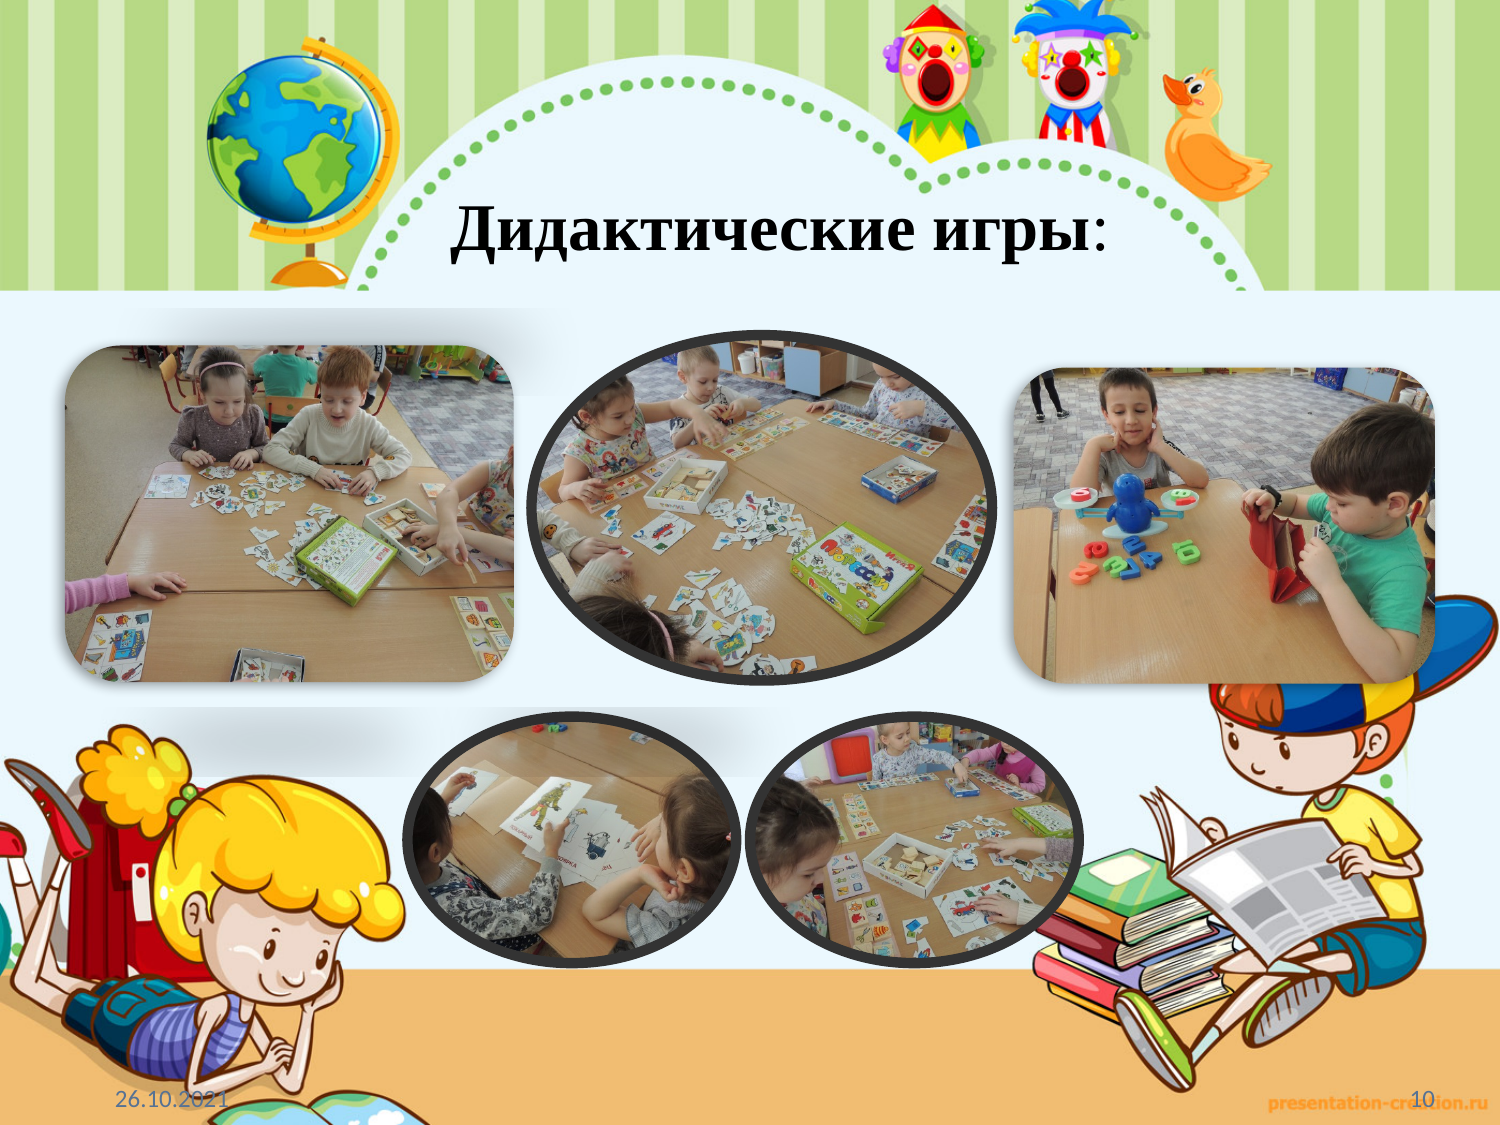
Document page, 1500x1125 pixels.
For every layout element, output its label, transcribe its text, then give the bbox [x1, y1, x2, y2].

title Дидактические игры: [361, 156, 1199, 291]
picture [0, 0, 1500, 1125]
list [64, 345, 514, 683]
